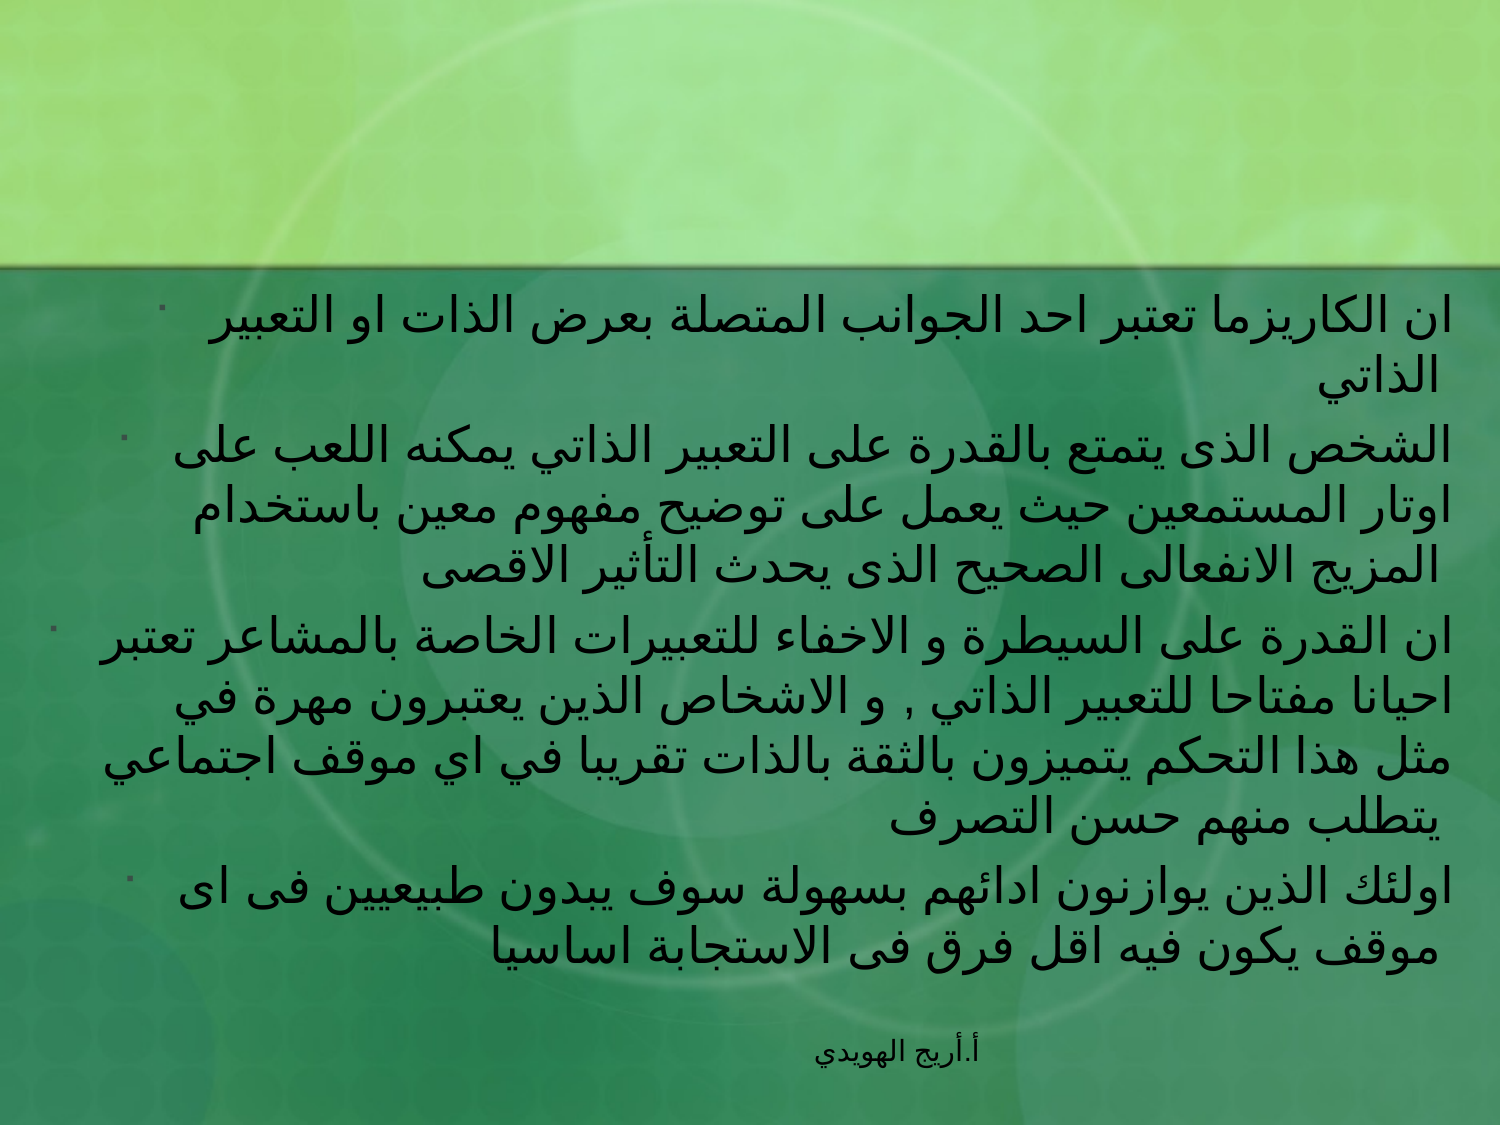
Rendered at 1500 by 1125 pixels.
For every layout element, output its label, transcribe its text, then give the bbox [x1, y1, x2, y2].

list ان الكاريزما تعتبر احد الجوانب المتصلة بعرض الذات او التعبير الذاتي الشخص الذى يتمتع بالقدرة على التعبير الذاتي يمكنه اللعب على اوتار المستمعين حيث يعمل على توضيح مفهوم معين باستخدام المزيج الانفعالى الصحيح الذى يحدث التأثير الاقصى ان القدرة على السيطرة و الاخفاء للتعبيرات الخاصة بالمشاعر تعتبر احيانا مفتاحا للتعبير الذاتي , و الاشخاص الذين يعتبرون مهرة في مثل هذا التحكم يتميزون بالثقة بالذات تقريبا في اي موقف اجتماعي يتطلب منهم حسن التصرف اولئك الذين يوازنون ادائهم بسهولة سوف يبدون طبيعيين فى اى موقف يكون فيه اقل فرق فى الاستجابة اساسيا [36, 274, 1463, 1101]
picture [0, 0, 1500, 1125]
